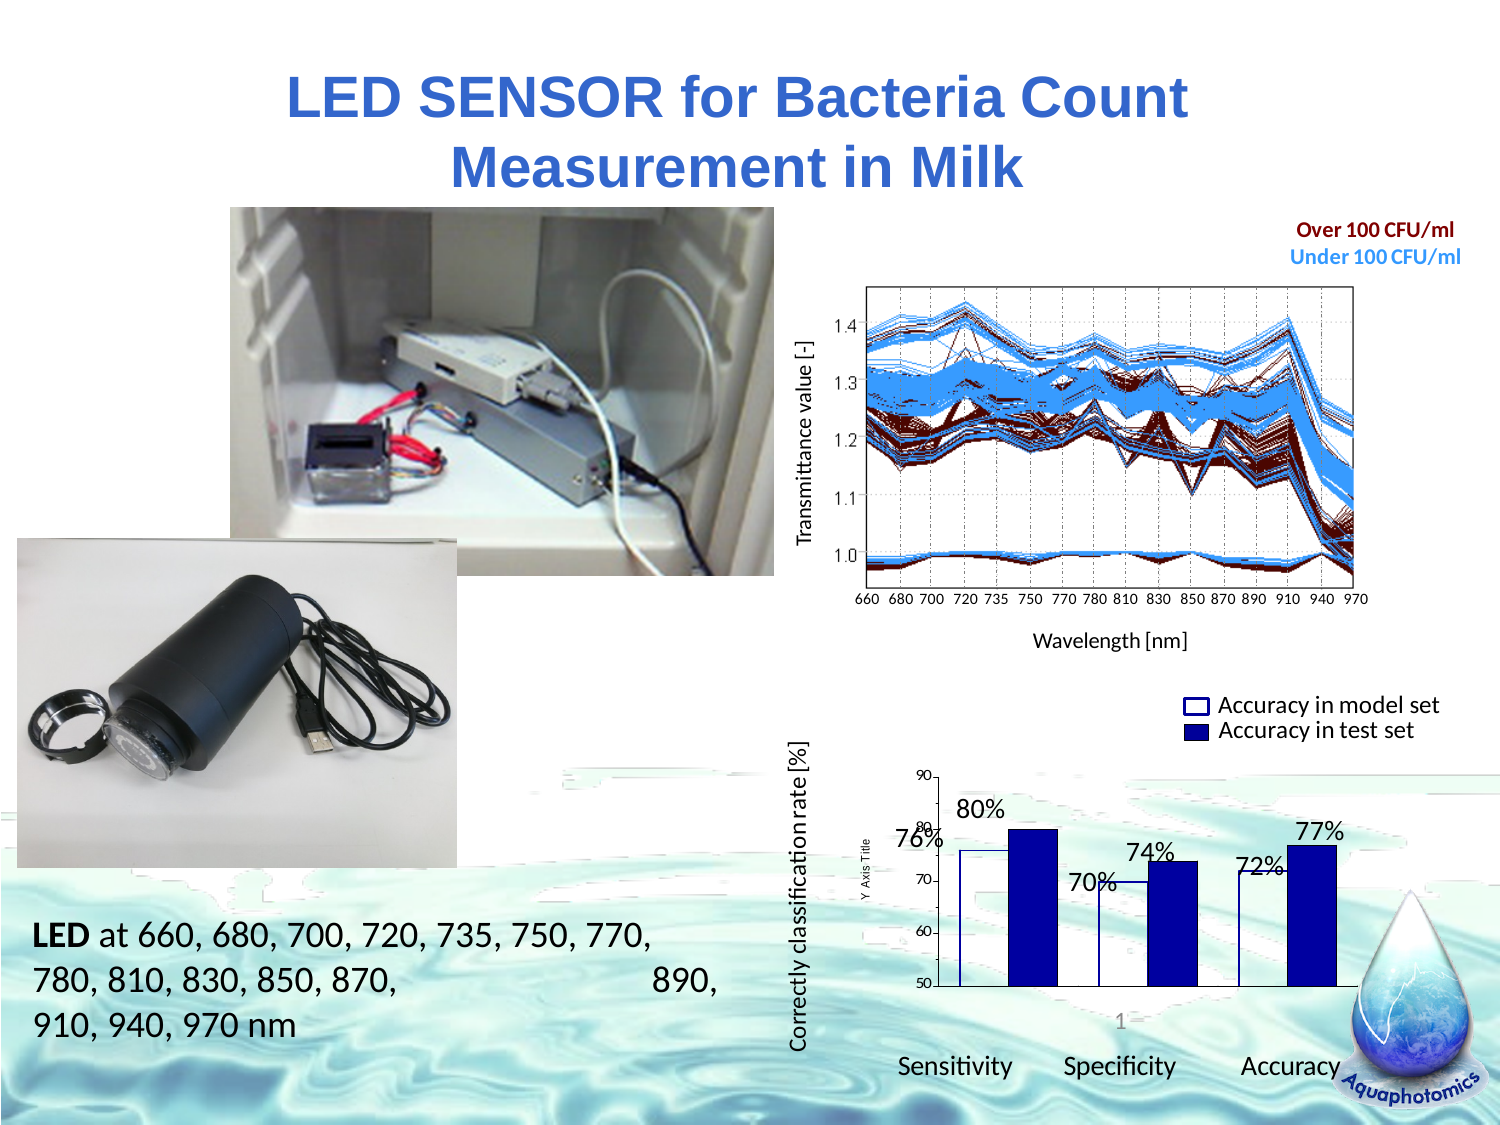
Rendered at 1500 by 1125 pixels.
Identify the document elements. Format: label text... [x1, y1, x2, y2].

text_box LED SENSOR for Bacteria Count Measurement in Milk [93, 52, 1382, 207]
text_box LED at 660, 680, 700, 720, 735, 750, 770, 780, 810, 830, 850, 870, 890, 910, 940, 970 nm [17, 902, 738, 1098]
picture [782, 209, 1476, 668]
picture [17, 207, 774, 869]
picture [773, 681, 1464, 1100]
